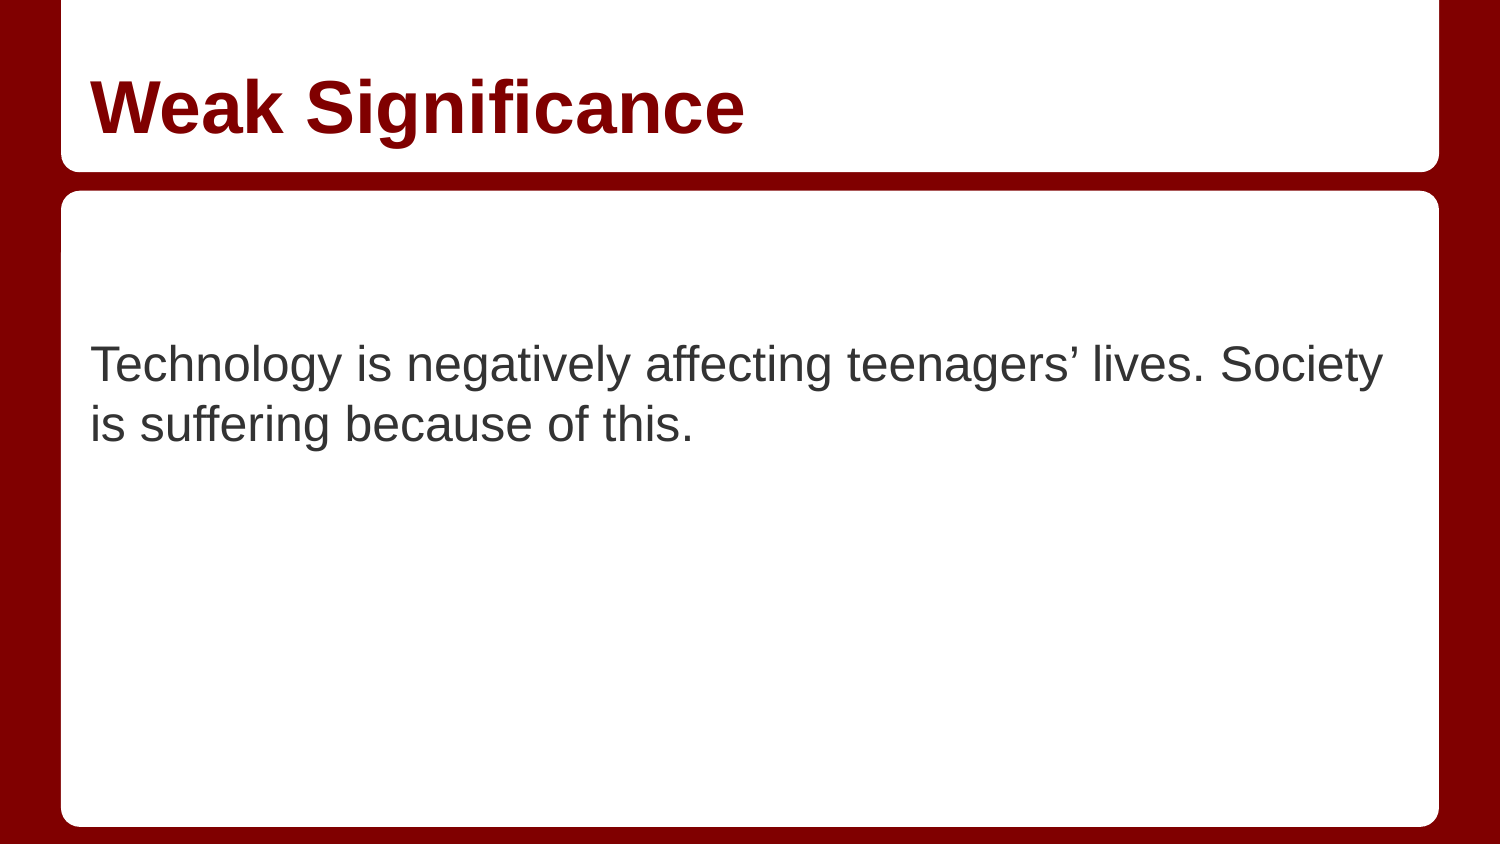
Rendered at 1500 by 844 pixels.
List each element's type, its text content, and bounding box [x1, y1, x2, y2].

list Technology is negatively affecting teenagers’ lives. Society is suffering because of this. [75, 196, 1425, 808]
title Weak Significance [75, 22, 1425, 164]
